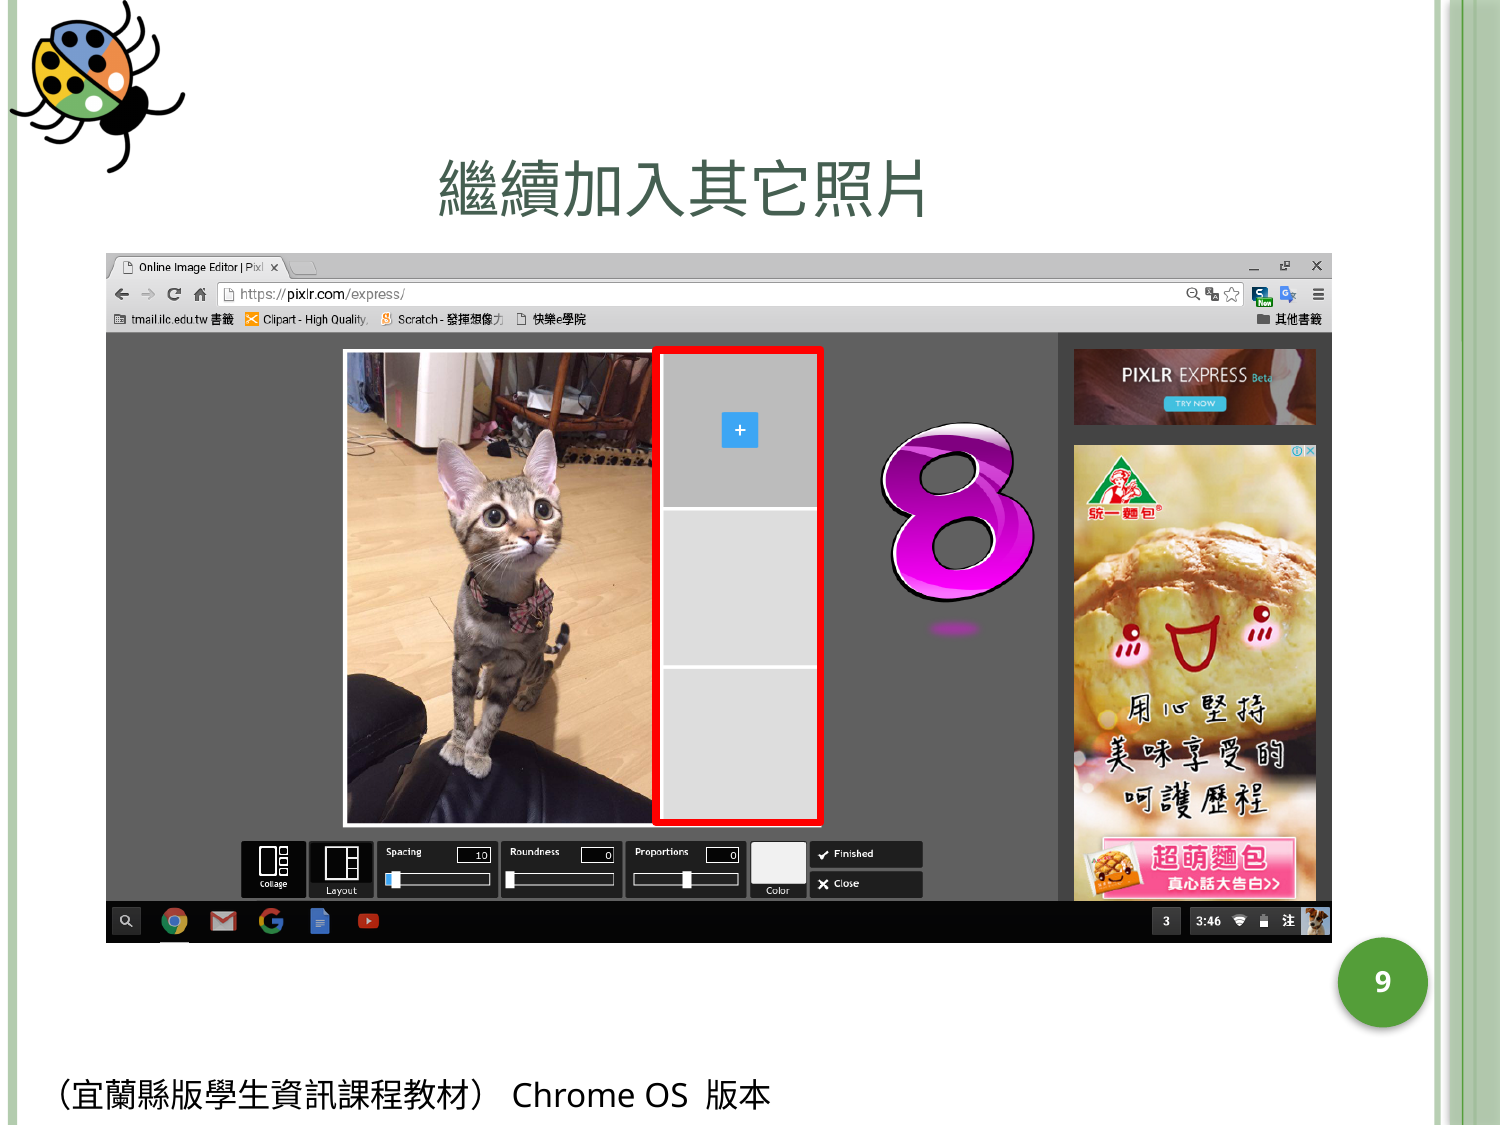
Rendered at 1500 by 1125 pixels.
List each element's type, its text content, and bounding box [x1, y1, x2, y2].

picture [0, 0, 169, 176]
slide_number 9 [1333, 940, 1434, 1027]
picture [105, 253, 1332, 944]
title 繼續加入其它照片 [75, 45, 1300, 233]
